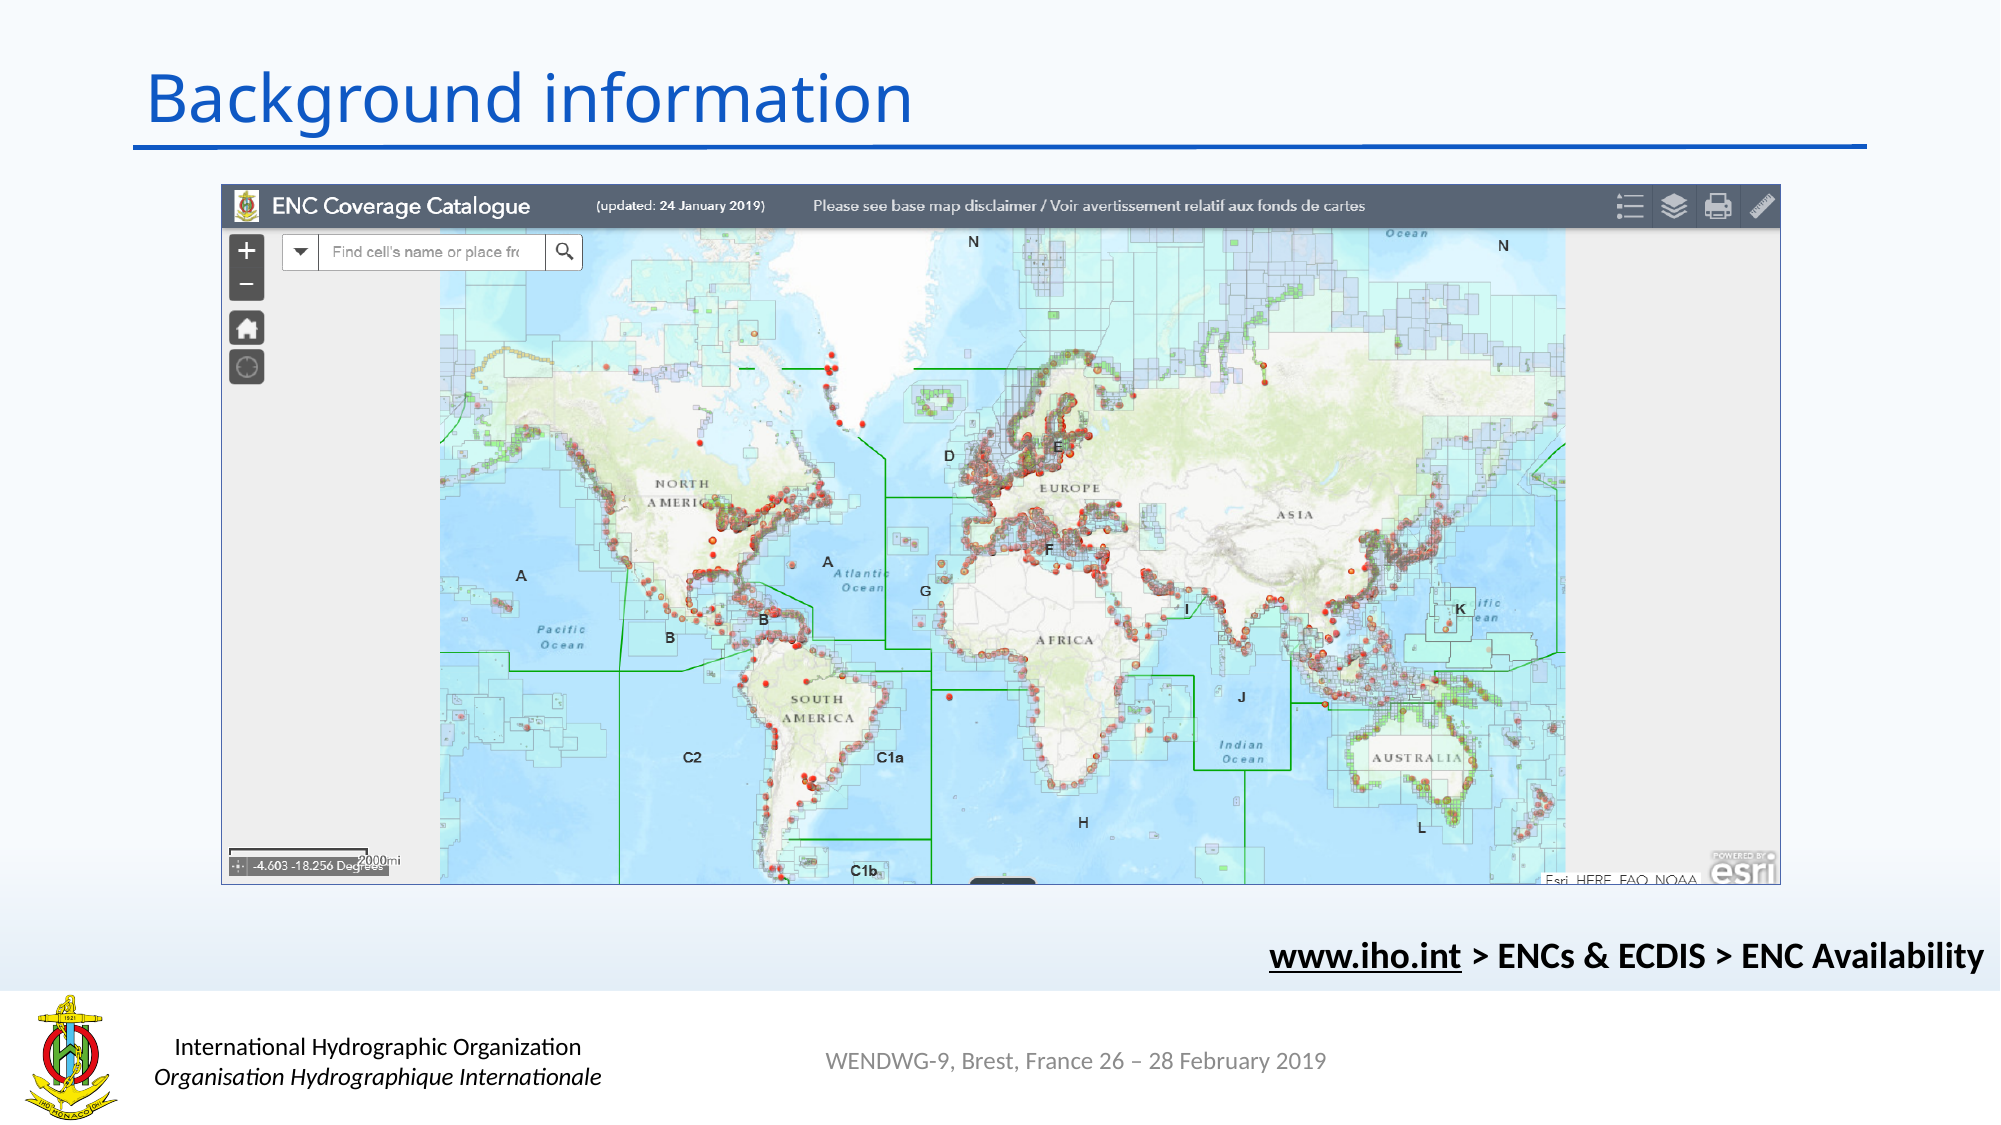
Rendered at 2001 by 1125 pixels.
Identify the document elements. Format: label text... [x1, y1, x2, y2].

footer WENDWG-9, Brest, France 26 – 28 February 2019 [739, 1029, 1415, 1090]
title Background information [130, 49, 1991, 154]
list www.iho.int > ENCs & ECDIS > ENC Availability [1058, 928, 2000, 986]
picture [17, 990, 122, 1125]
picture [221, 184, 1781, 885]
